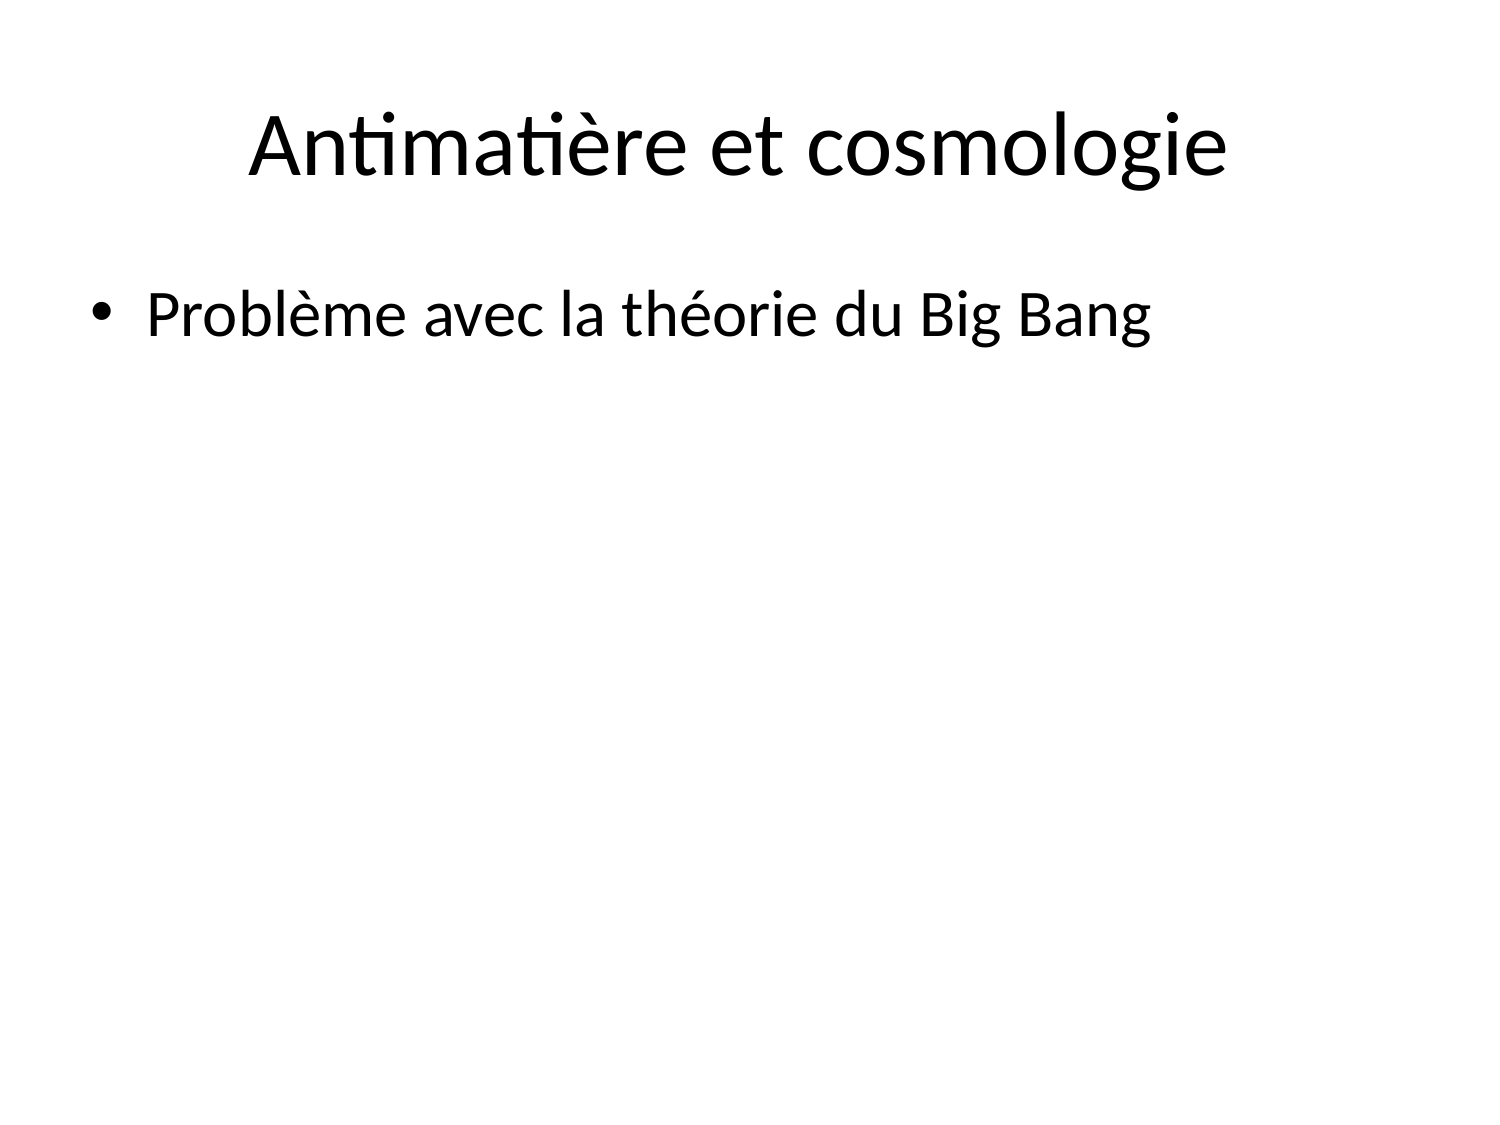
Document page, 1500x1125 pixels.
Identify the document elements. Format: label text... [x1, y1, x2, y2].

title Antimatière et cosmologie [75, 45, 1425, 233]
list Problème avec la théorie du Big Bang [75, 262, 1425, 1005]
